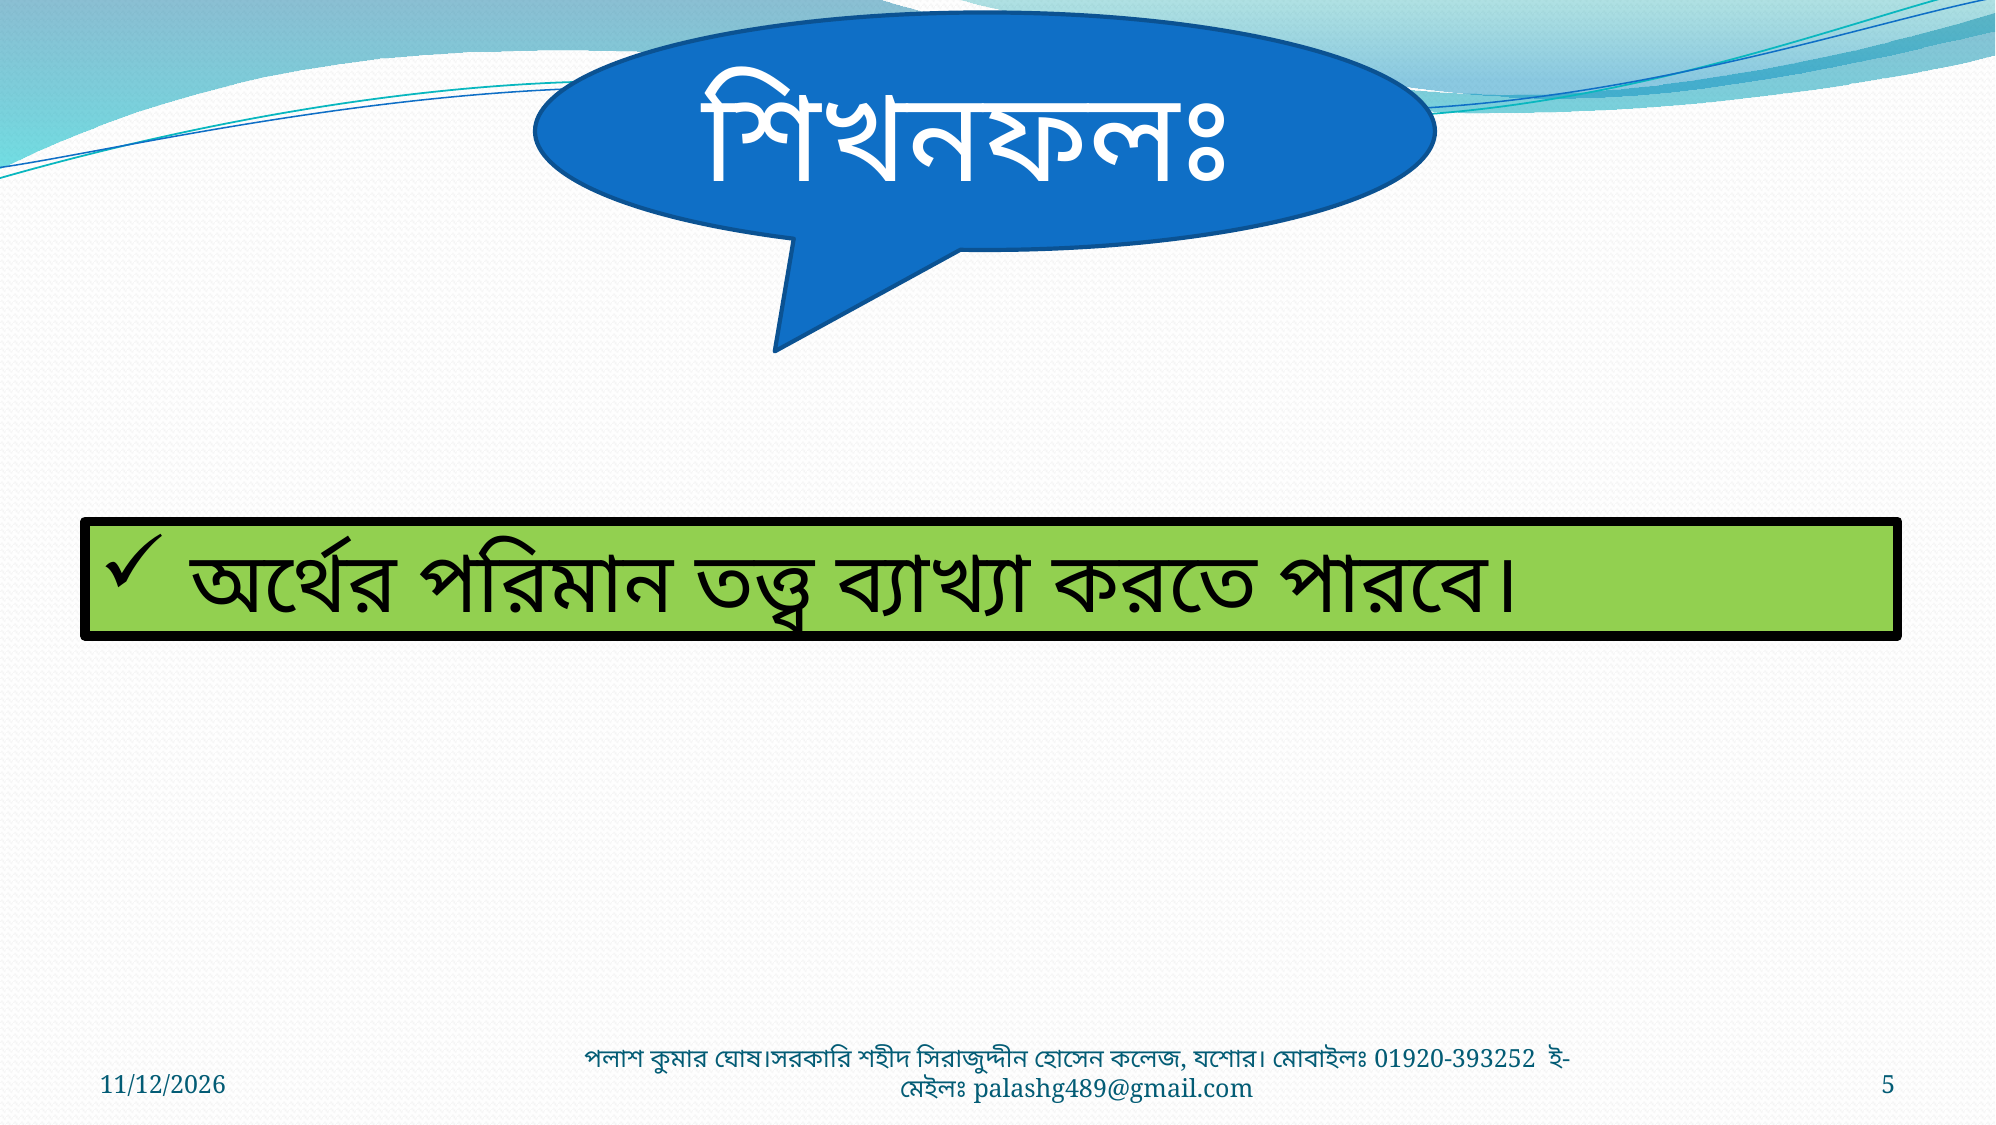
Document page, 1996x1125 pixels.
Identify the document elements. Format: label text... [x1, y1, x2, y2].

footer পলাশ কুমার ঘোষ।সরকারি শহীদ সিরাজুদ্দীন হোসেন কলেজ, যশোর। মোবাইলঃ 01920-393252 ই-মেইলঃ palashg489@gmail.com [581, 1042, 1573, 1103]
slide_number 5 [1729, 1042, 1896, 1103]
text_box শিখনফলঃ [532, 10, 1438, 354]
text_box অর্থের পরিমান তত্ত্ব ব্যাখ্যা করতে পারবে। [84, 521, 1898, 637]
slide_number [99, 1042, 566, 1103]
